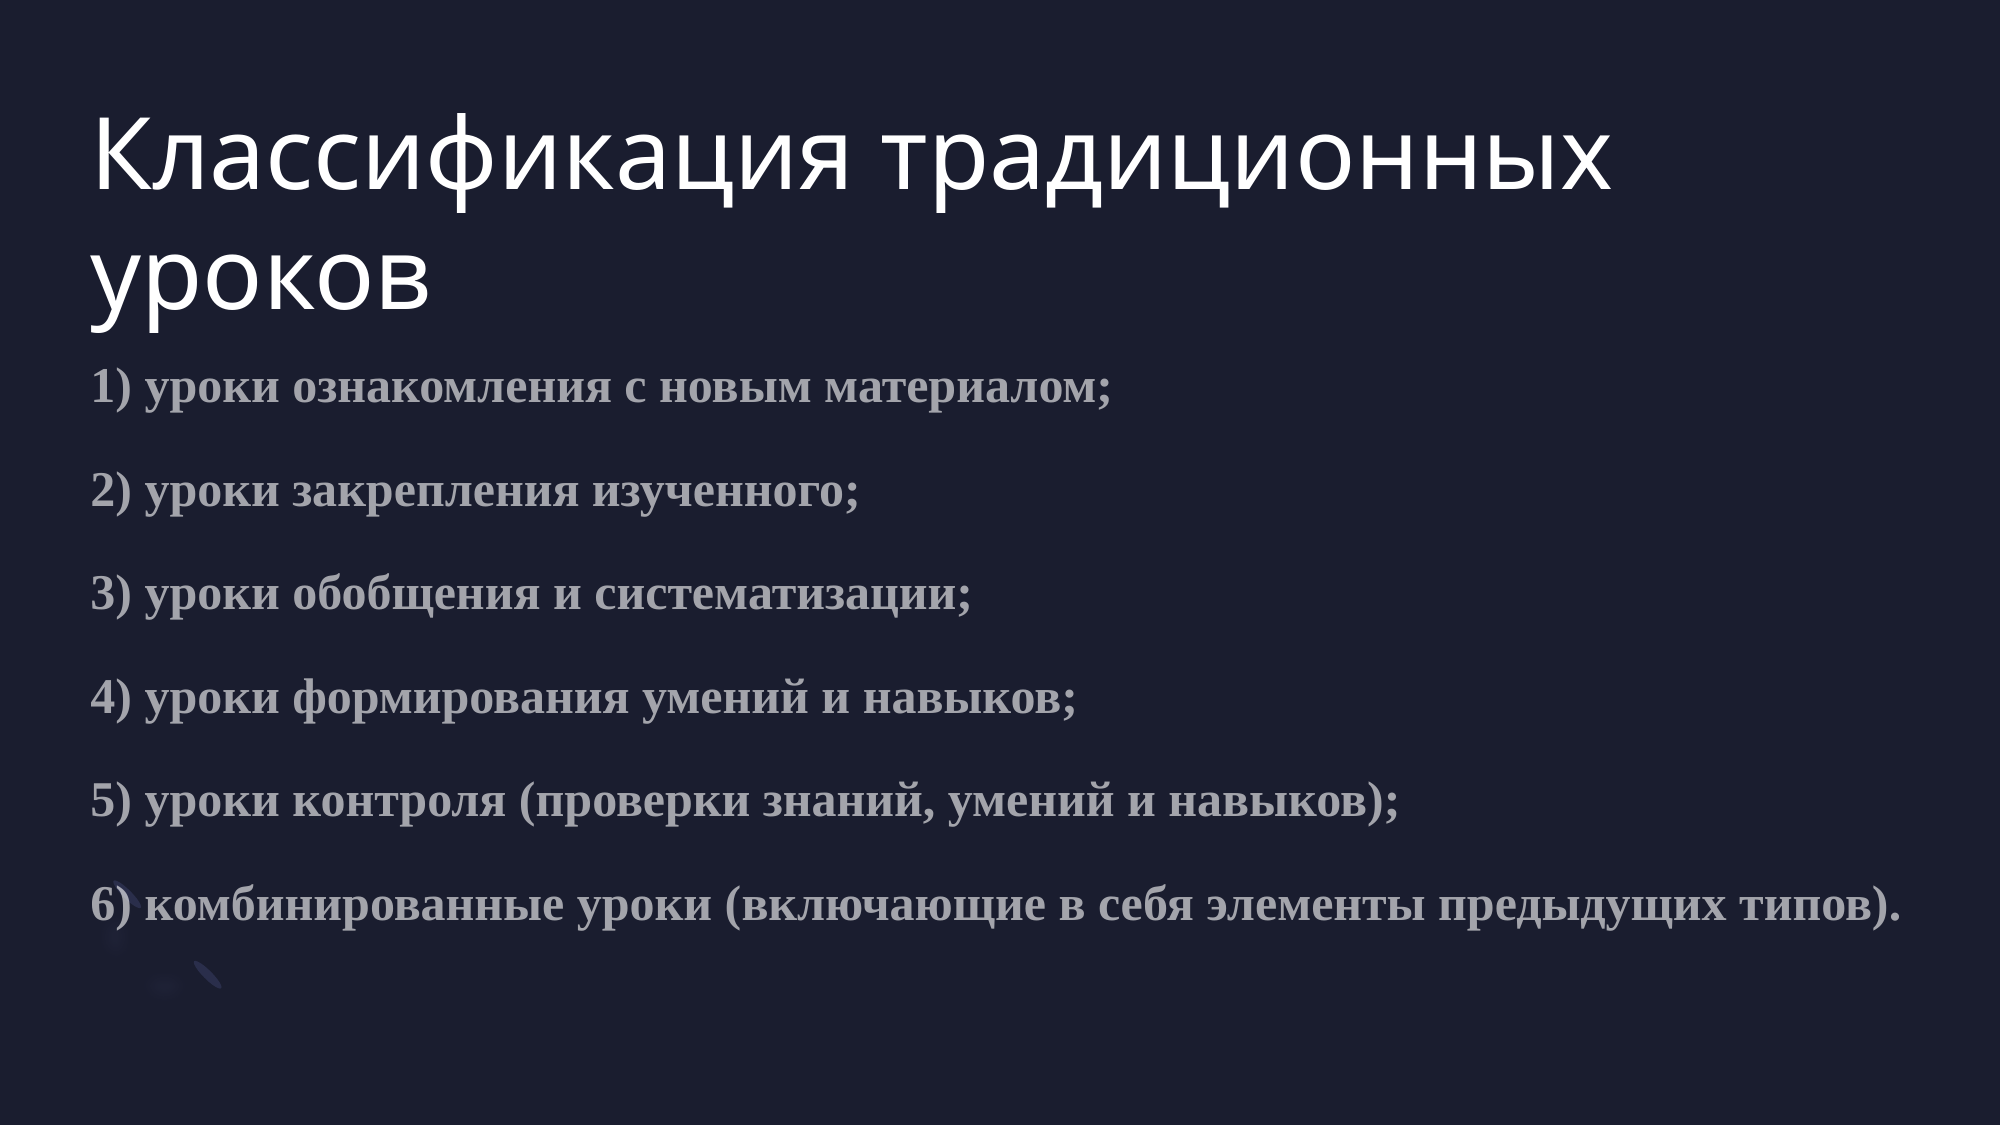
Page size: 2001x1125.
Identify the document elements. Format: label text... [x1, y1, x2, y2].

list 1) уроки ознакомления с новым материалом; 2) уроки закрепления изученного; 3) уроки обобщения и систематизации; 4) уроки формирования умений и навыков; 5) уроки контроля (проверки знаний, умений и навыков); 6) комбинированные уроки (включающие в себя элементы предыдущих типов). [90, 346, 1910, 1000]
title Классификация традиционных уроков [90, 90, 1910, 309]
